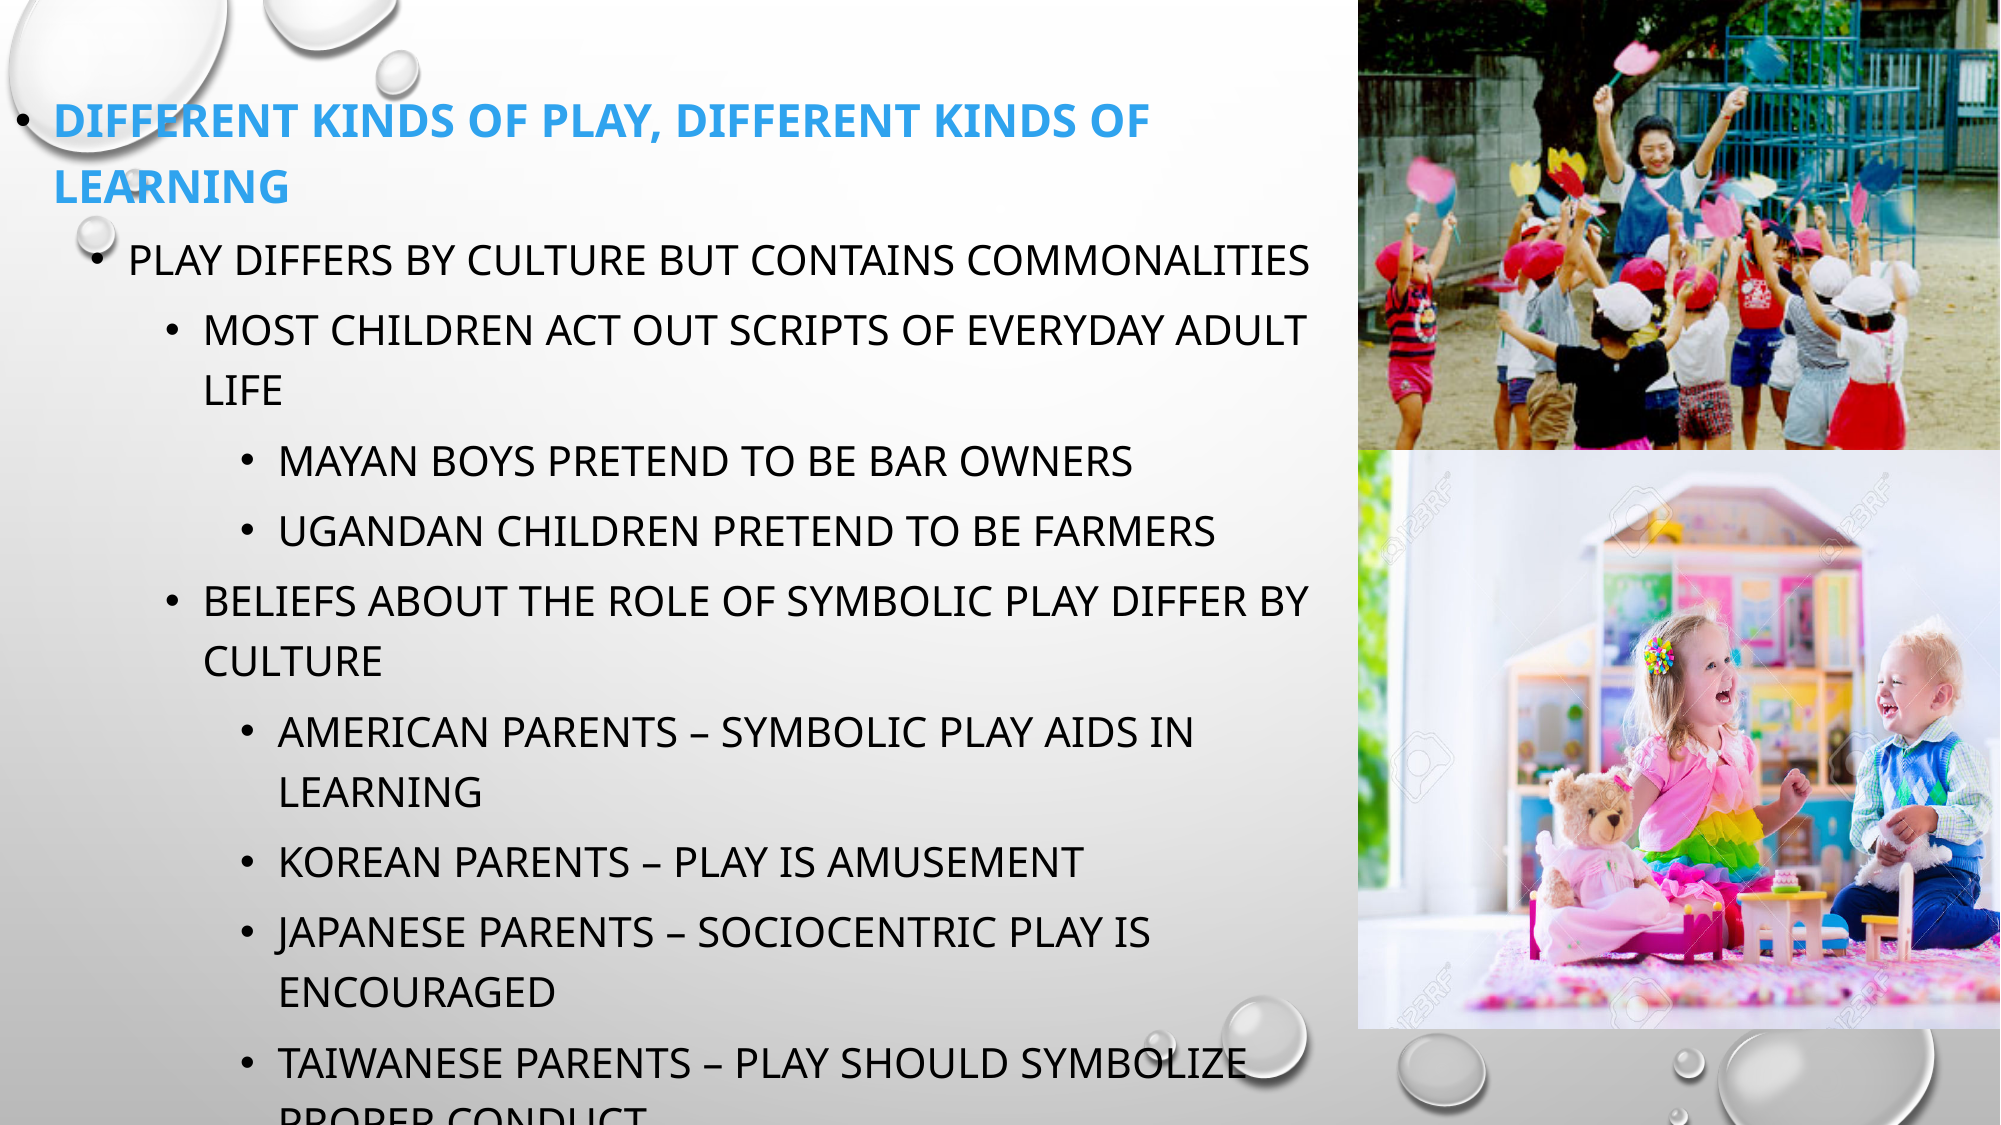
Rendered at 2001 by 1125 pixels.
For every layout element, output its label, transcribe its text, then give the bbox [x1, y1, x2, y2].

picture [0, 0, 2000, 1125]
list Different kinds of play, different kinds of learning Play differs by culture but contains commonalities Most children act out scripts of everyday adult life Mayan boys pretend to be bar owners Ugandan children pretend to be farmers Beliefs about the role of symbolic play differ by culture American parents – symbolic Play aids in learning Korean parents – play is amusement Japanese parents – sociocentric play is encouraged Taiwanese parents – play should symbolize proper conduct Turkish, yucatan maya parents – symbolic play not valued Is play perceived as skill practice or an activity that facilitates more abstract thinking? [0, 73, 1352, 1002]
